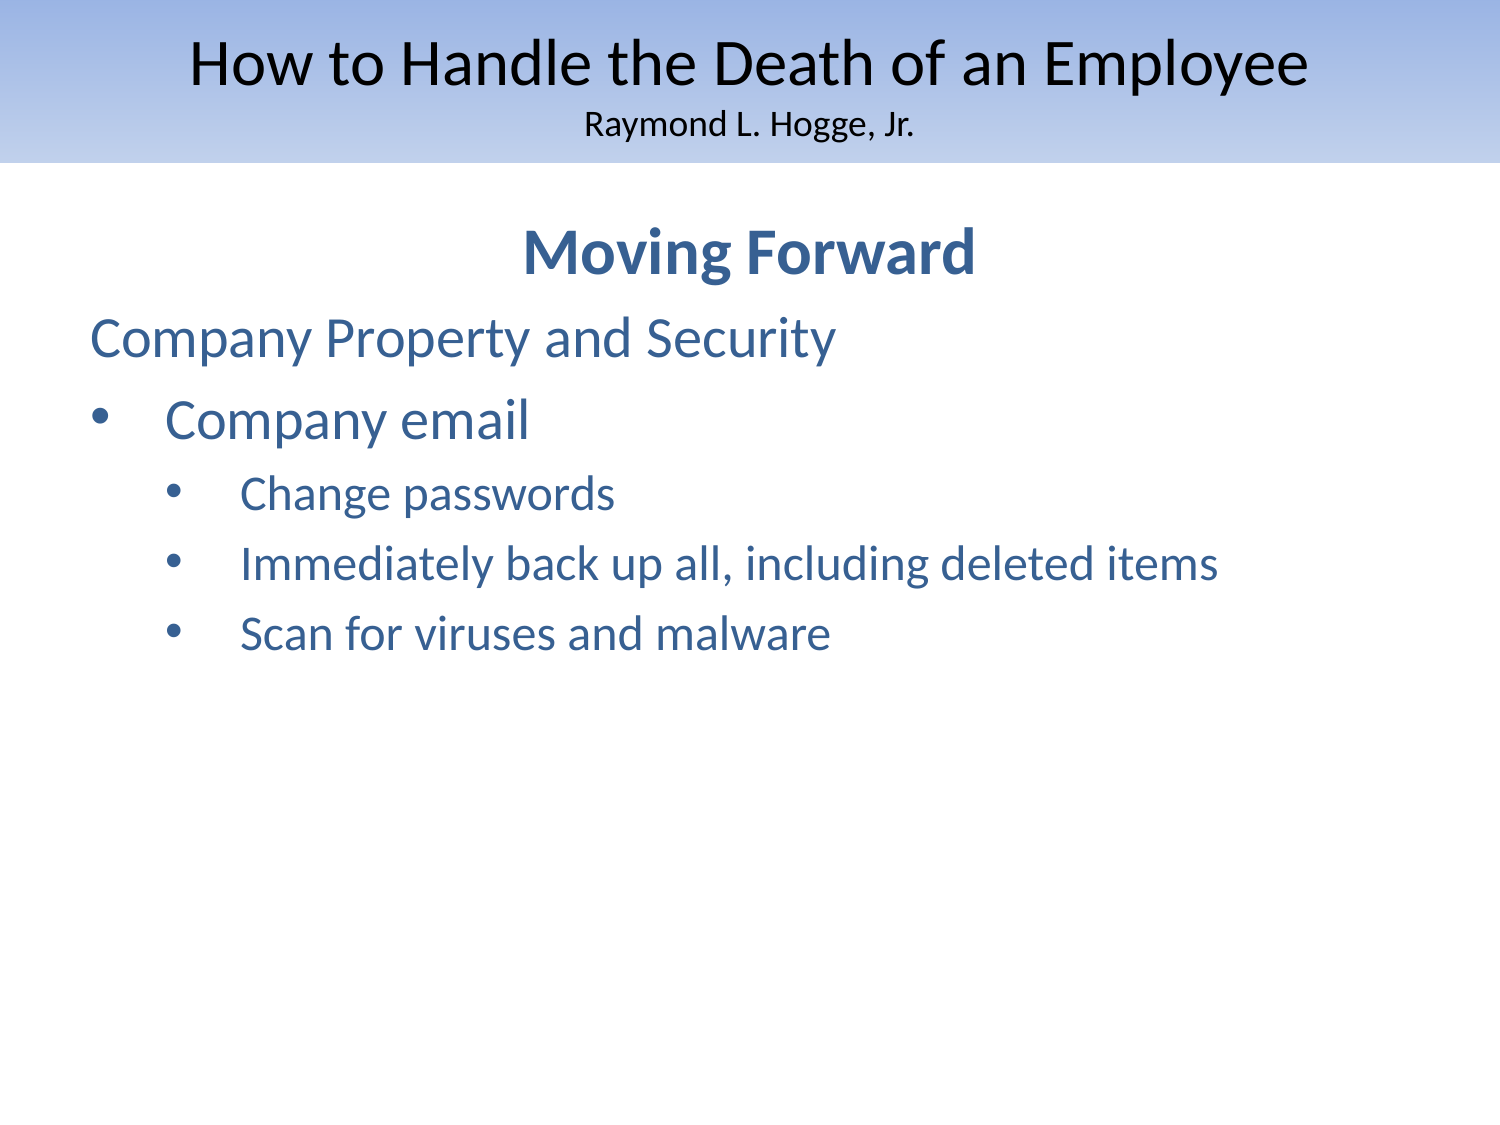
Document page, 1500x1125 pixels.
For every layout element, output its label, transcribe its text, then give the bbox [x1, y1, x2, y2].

title How to Handle the Death of an Employee Raymond L. Hogge, Jr. [0, 0, 1500, 163]
subtitle Moving Forward Company Property and Security Company email Change passwords Immediately back up all, including deleted items Scan for viruses and malware [75, 200, 1425, 1050]
